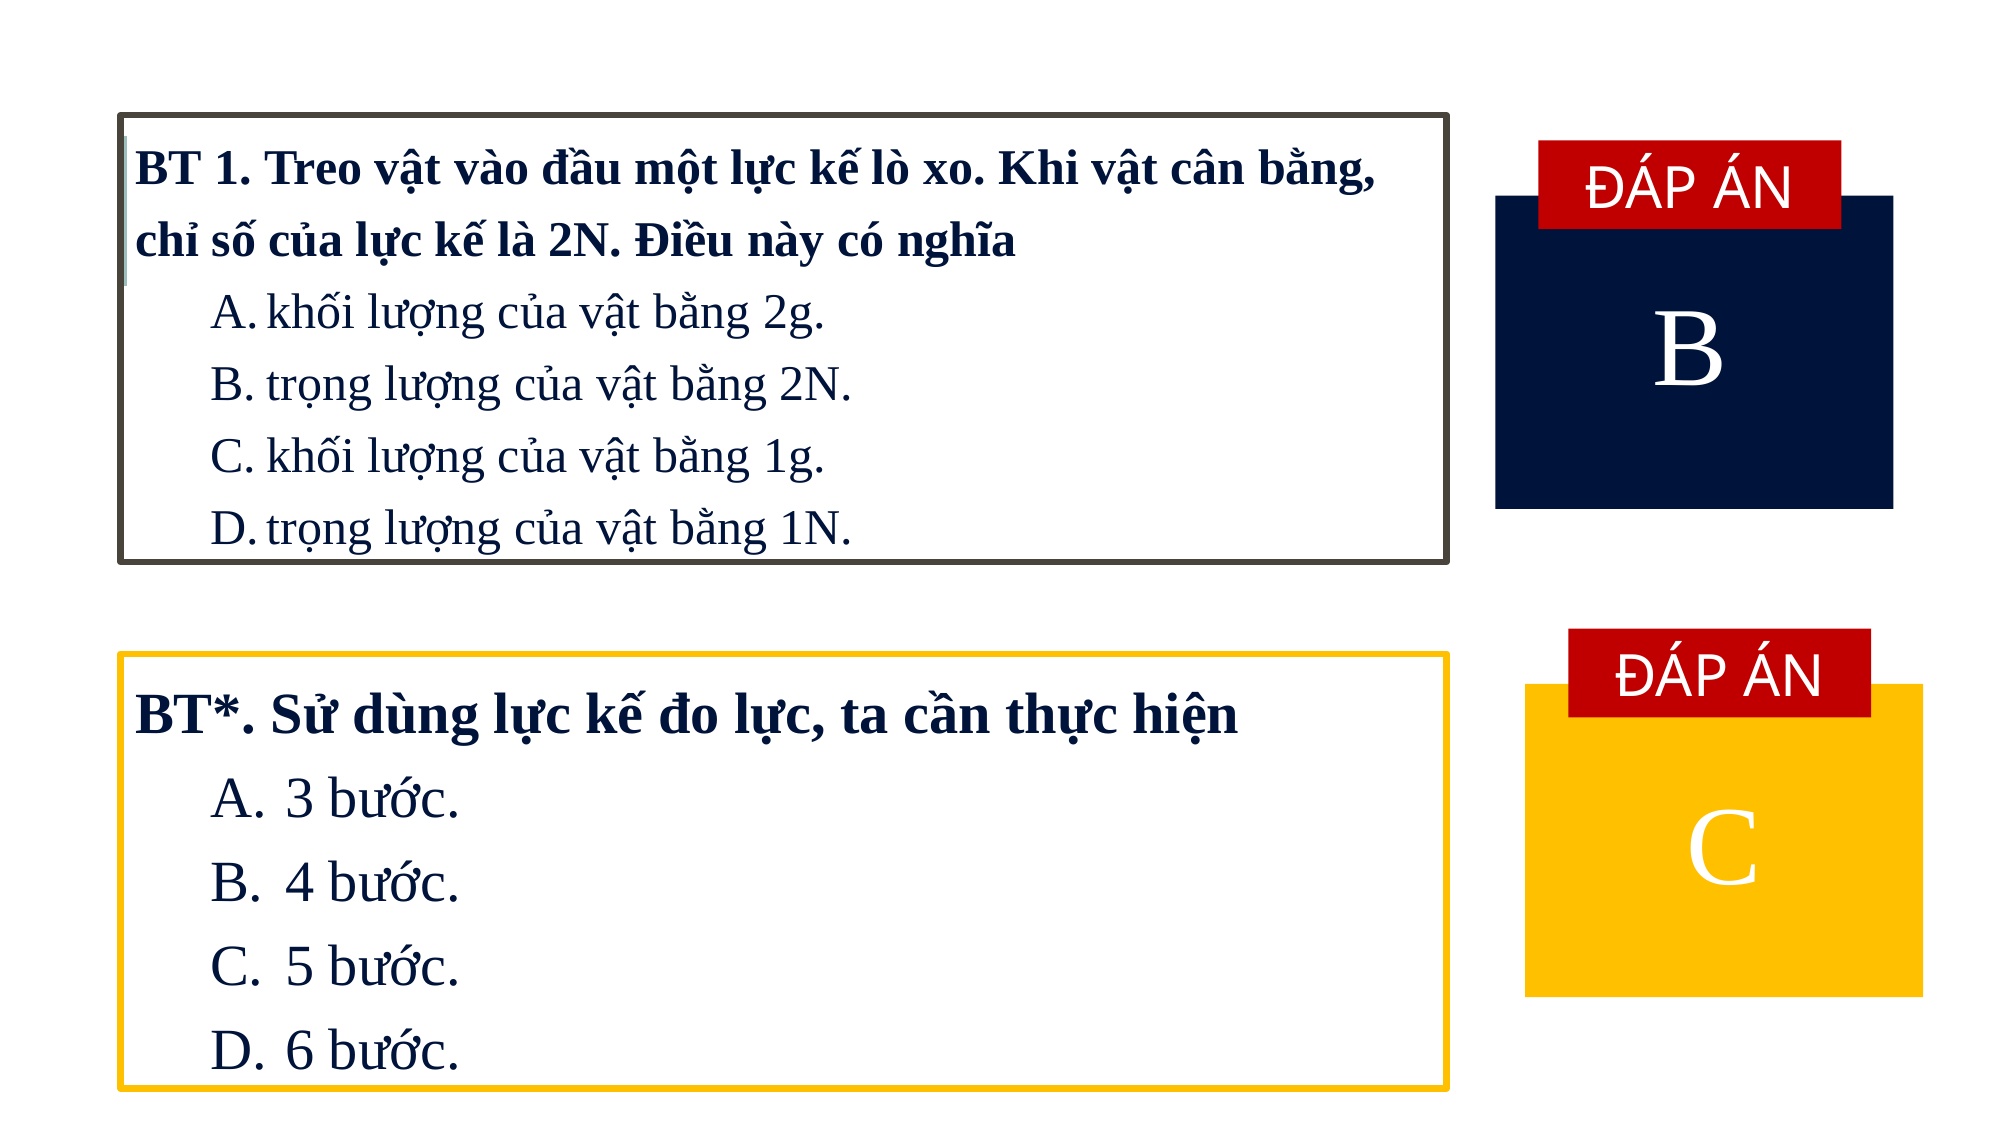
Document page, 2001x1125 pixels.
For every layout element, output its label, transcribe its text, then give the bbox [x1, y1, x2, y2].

text_box BT 1. Treo vật vào đầu một lực kế lò xo. Khi vật cân bằng, chỉ số của lực kế là 2N. Điều này có nghĩa khối lượng của vật bằng 2g. trọng lượng của vật bằng 2N. khối lượng của vật bằng 1g. trọng lượng của vật bằng 1N. [120, 115, 1447, 562]
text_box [1524, 628, 1924, 998]
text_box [1495, 140, 1894, 510]
text_box BT*. Sử dùng lực kế đo lực, ta cần thực hiện 3 bước. 4 bước. 5 bước. 6 bước. [120, 653, 1447, 1089]
